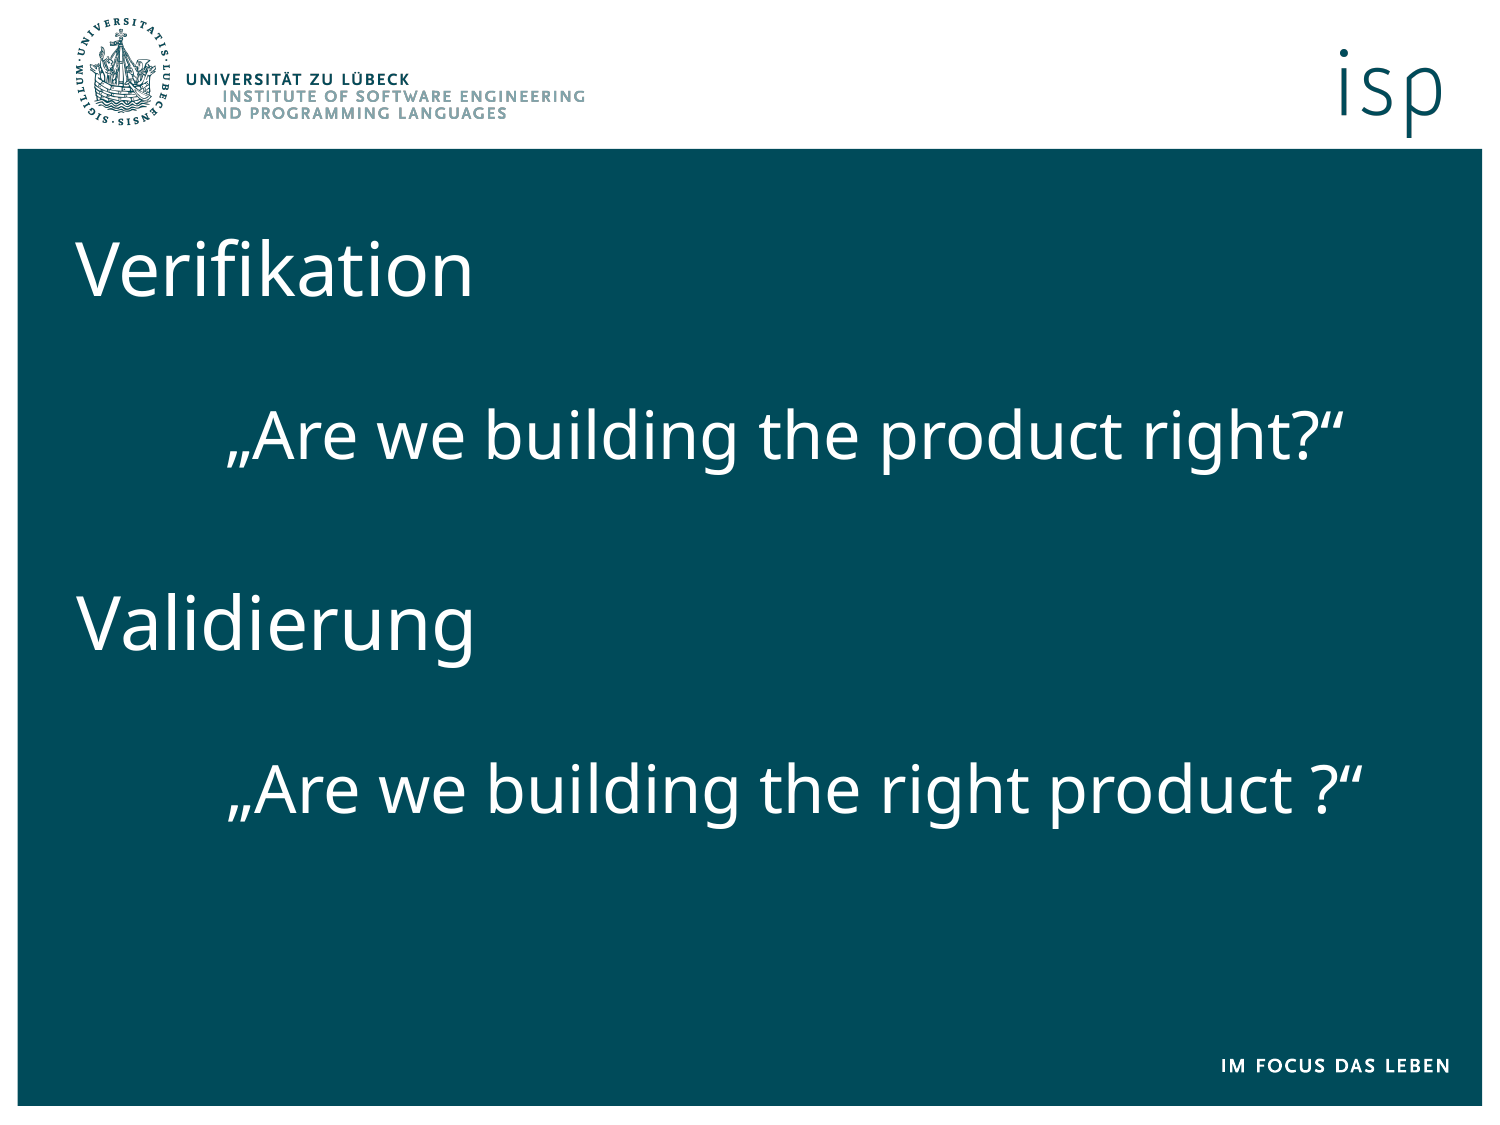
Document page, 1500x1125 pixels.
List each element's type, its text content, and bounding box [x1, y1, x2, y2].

picture [76, 18, 597, 126]
picture [1340, 49, 1441, 138]
title Verifikation [75, 172, 1439, 361]
text_box „Are we building the right product ?“ [76, 739, 1441, 1012]
text_box Validierung [76, 527, 1441, 715]
list „Are we building the product right?“ [75, 385, 1439, 657]
